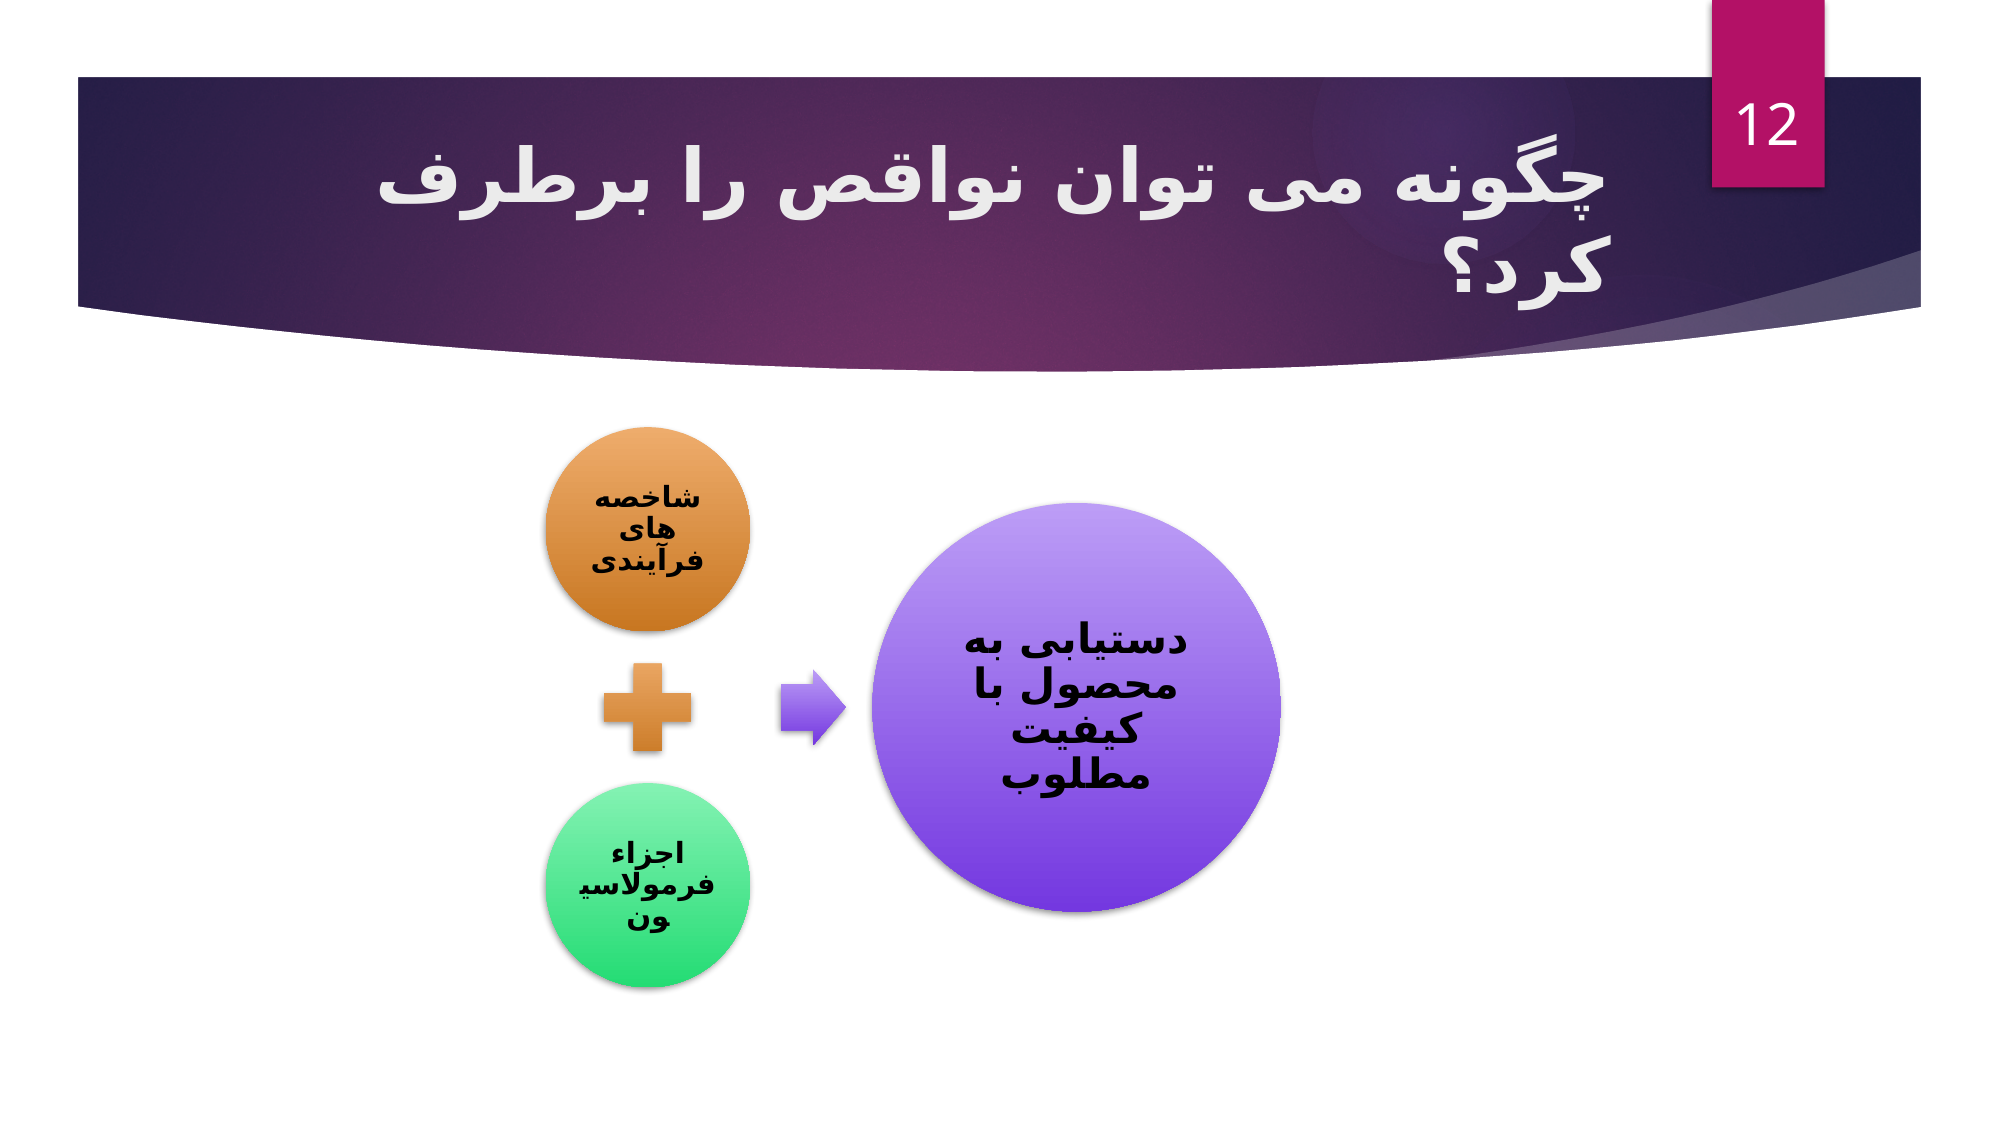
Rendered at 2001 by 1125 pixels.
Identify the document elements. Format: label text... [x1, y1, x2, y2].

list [189, 426, 1638, 988]
slide_number 12 [1698, 48, 1836, 175]
title چگونه می توان نواقص را برطرف کرد؟ [189, 159, 1627, 276]
